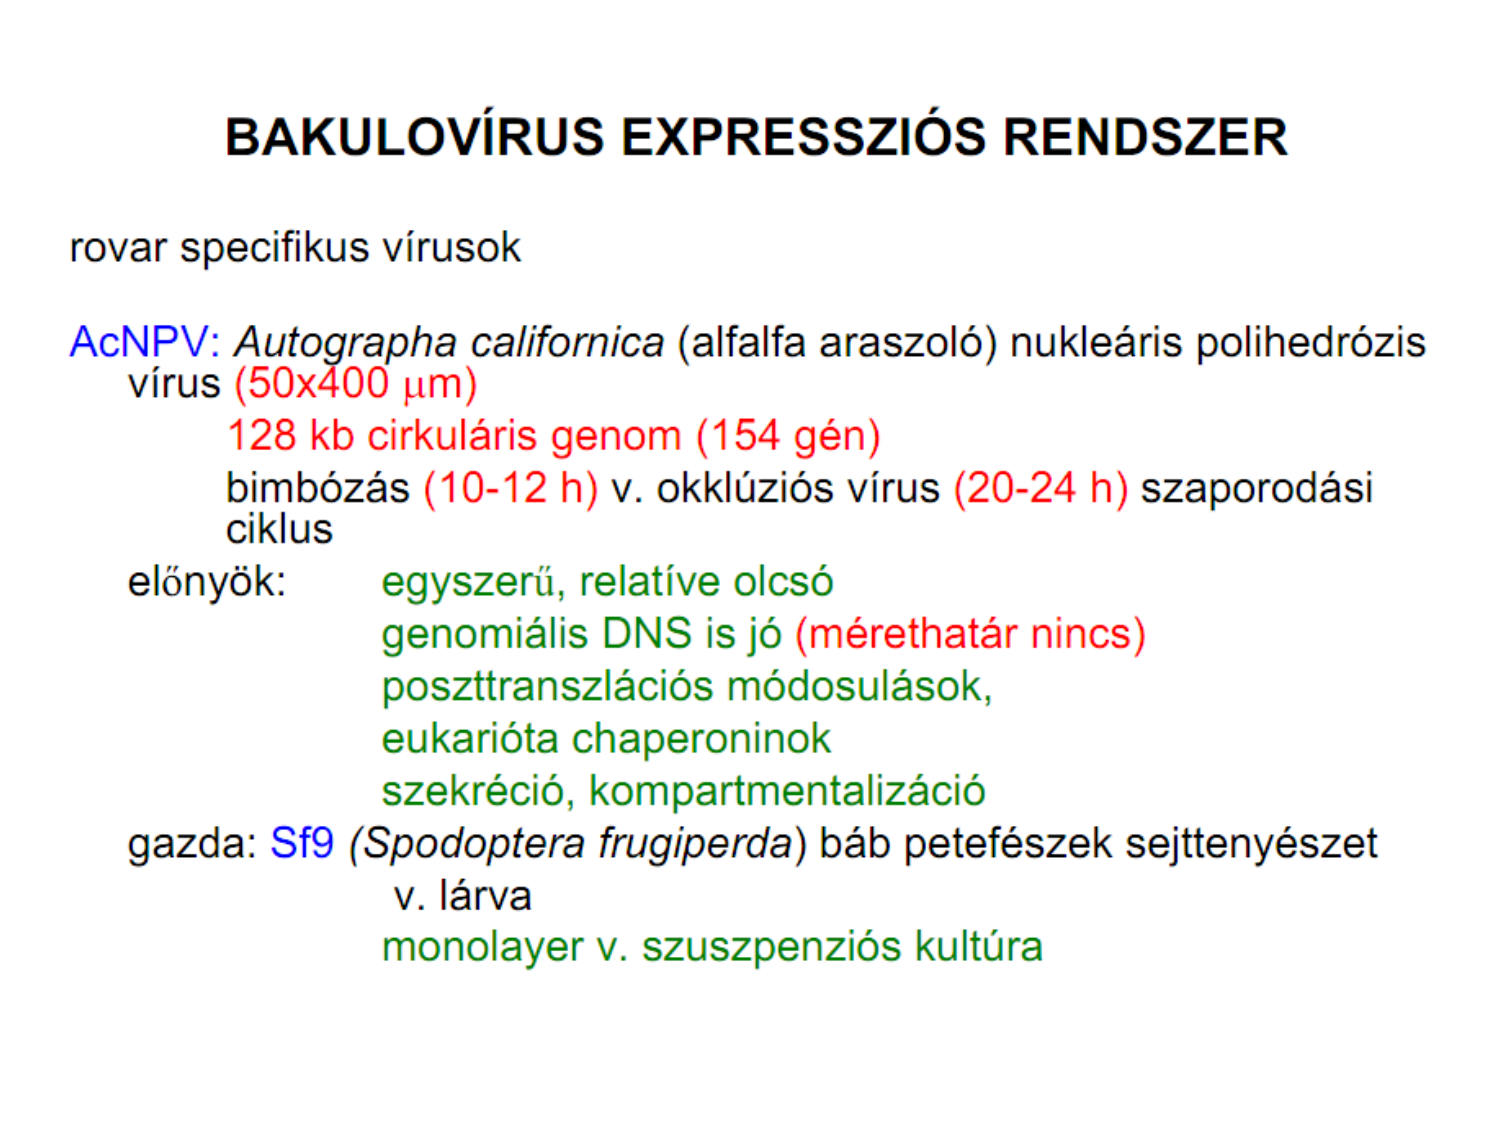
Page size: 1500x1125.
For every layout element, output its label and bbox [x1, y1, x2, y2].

picture [52, 98, 1460, 974]
